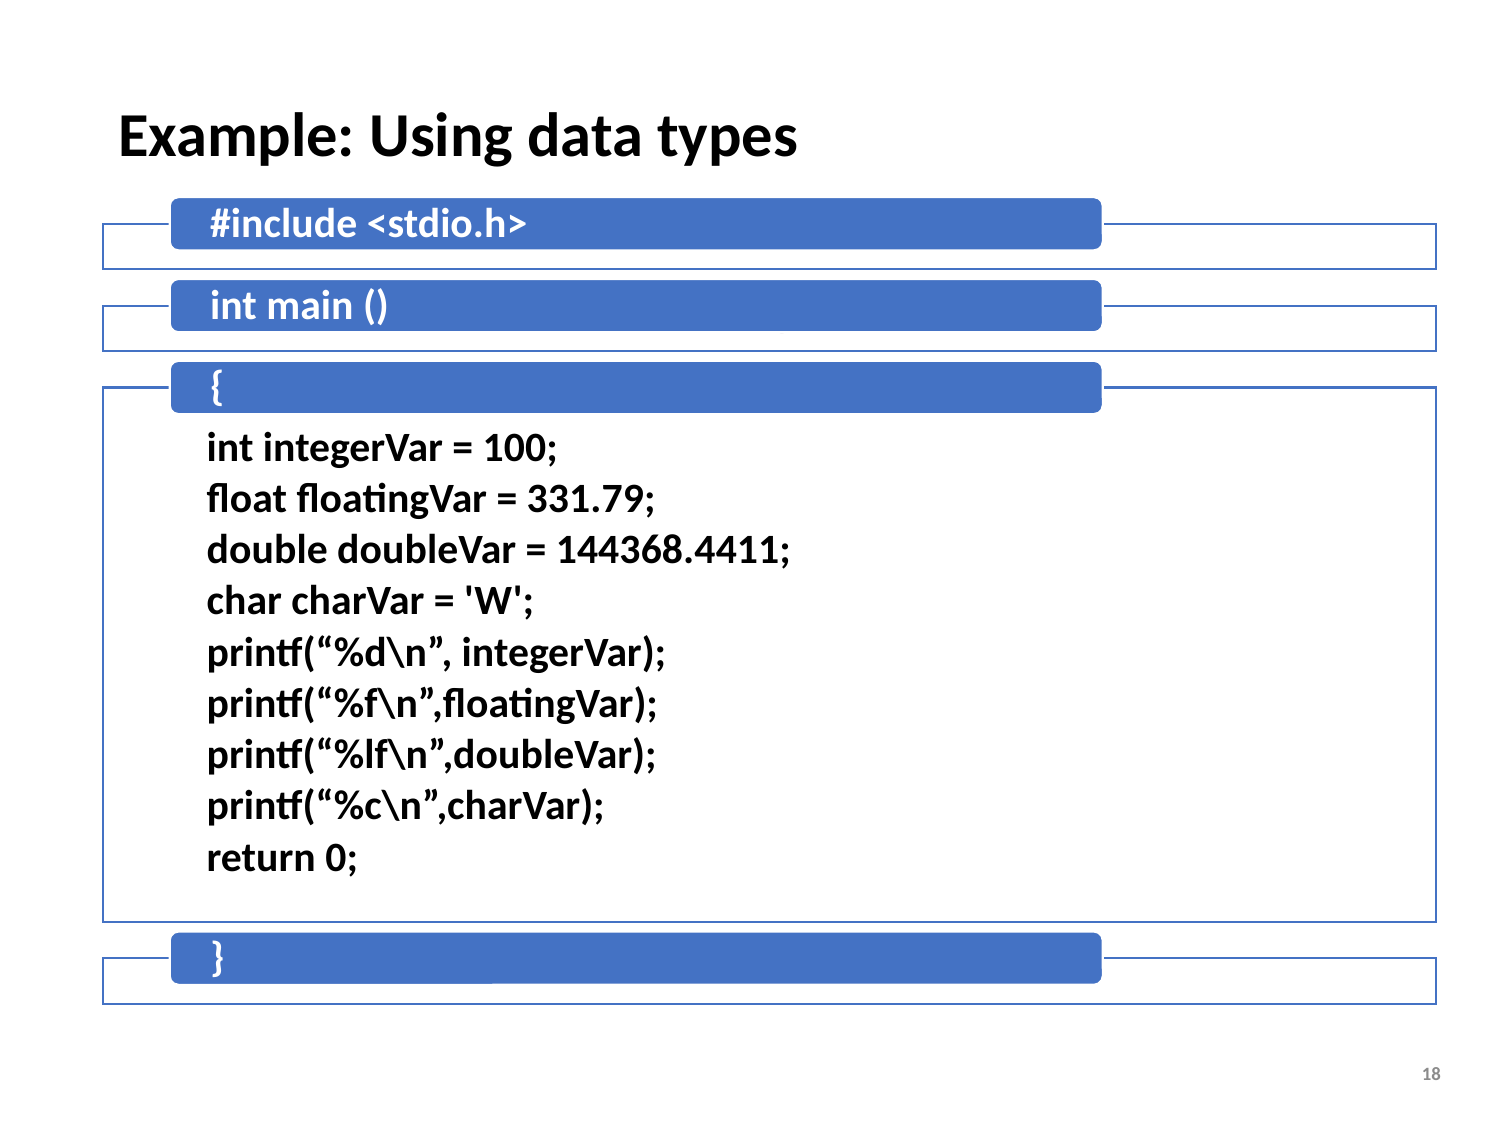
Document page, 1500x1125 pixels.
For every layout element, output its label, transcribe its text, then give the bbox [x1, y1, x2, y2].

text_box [103, 187, 1437, 1014]
title Example: Using data types [103, 84, 1456, 188]
slide_number 18 [1396, 1042, 1456, 1103]
